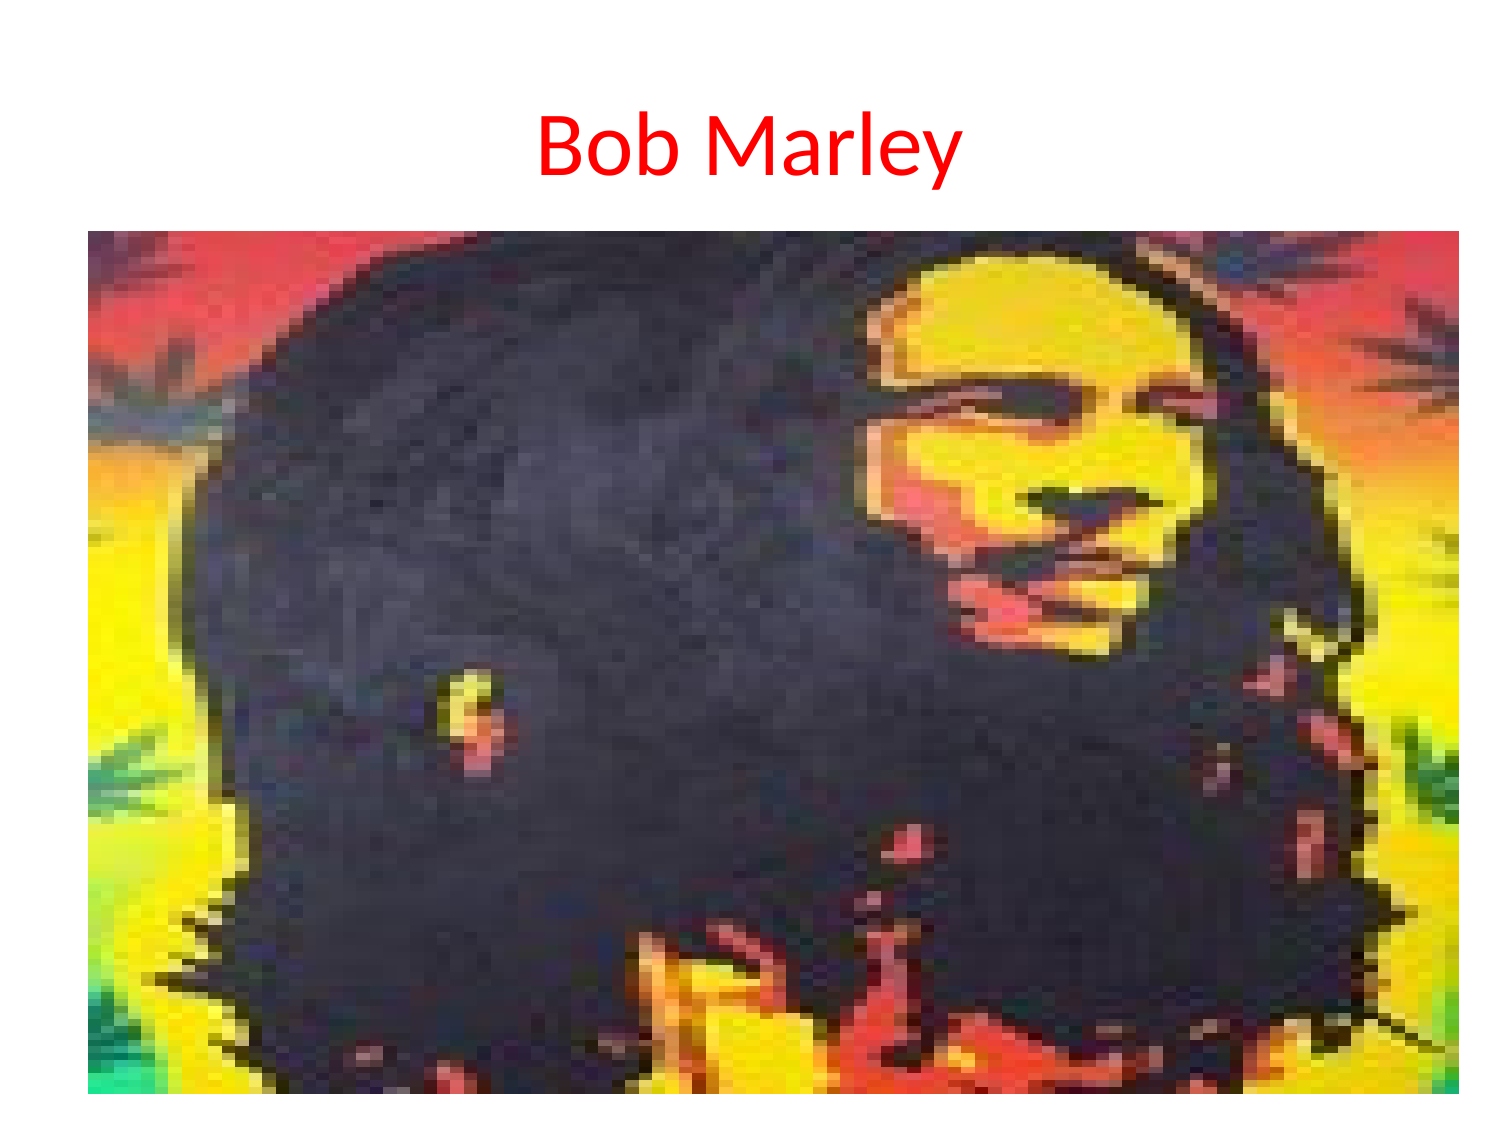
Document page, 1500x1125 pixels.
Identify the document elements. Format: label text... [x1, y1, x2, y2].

picture [88, 231, 1459, 1095]
title Bob Marley [75, 45, 1425, 233]
